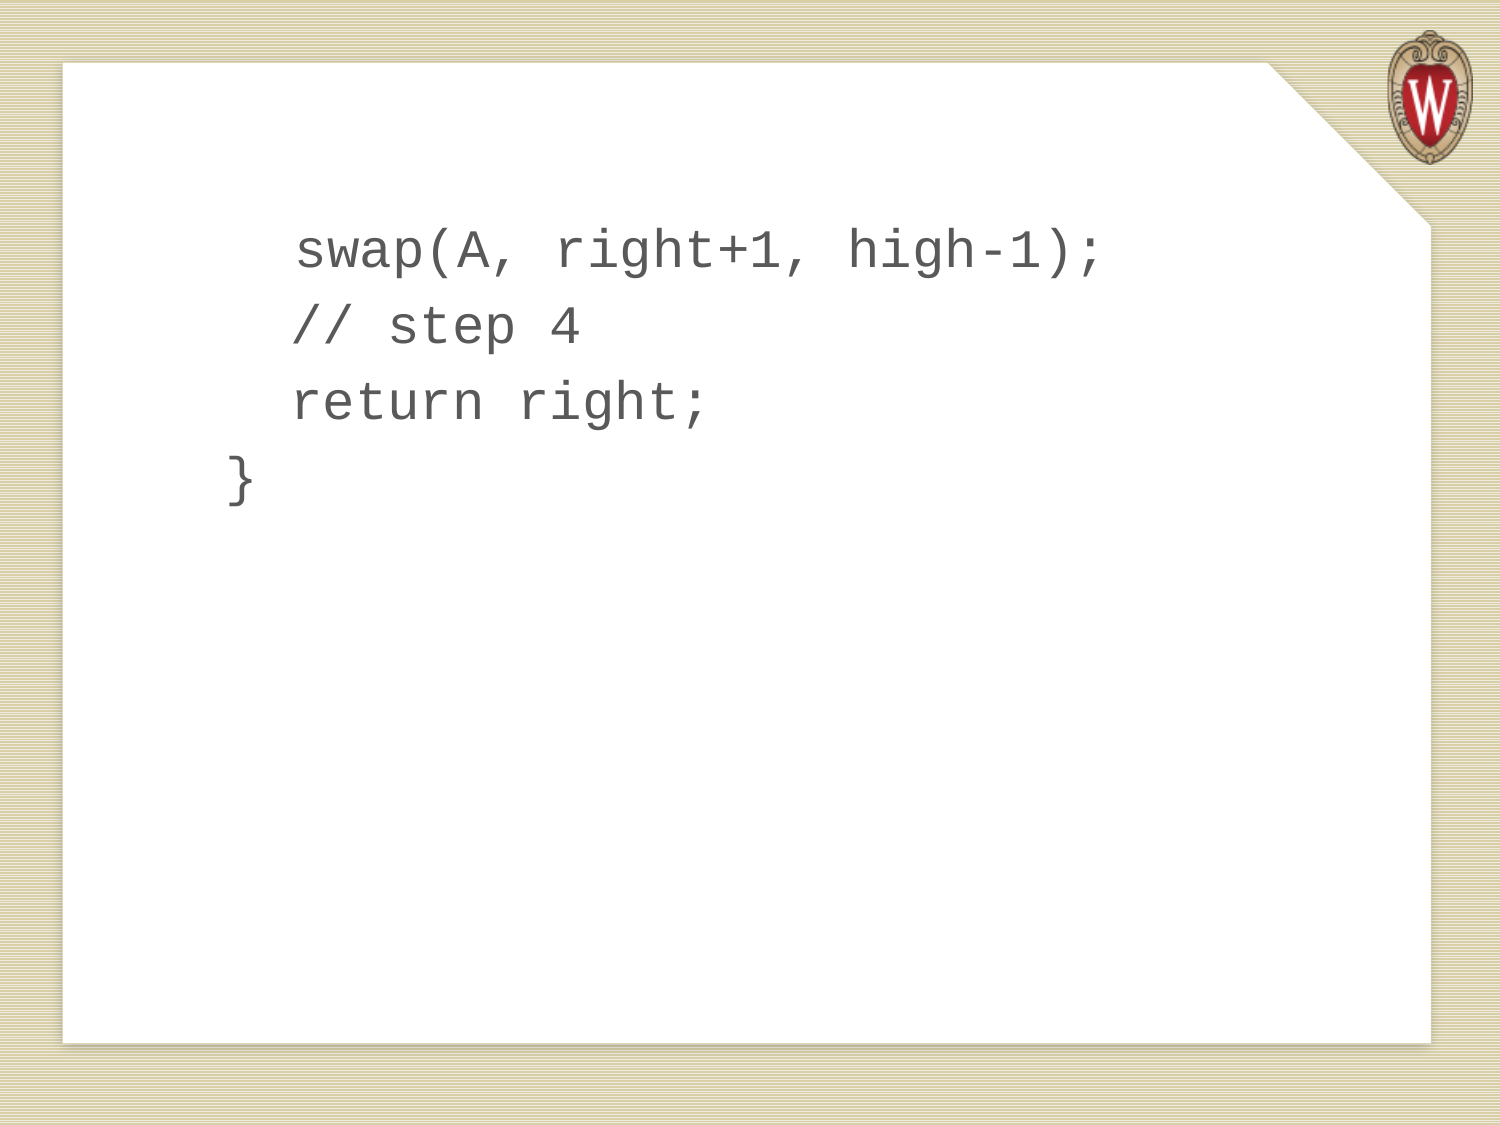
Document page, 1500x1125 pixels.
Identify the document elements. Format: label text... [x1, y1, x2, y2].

subtitle swap(A, right+1, high-1); // step 4 return right; } [225, 127, 1275, 952]
